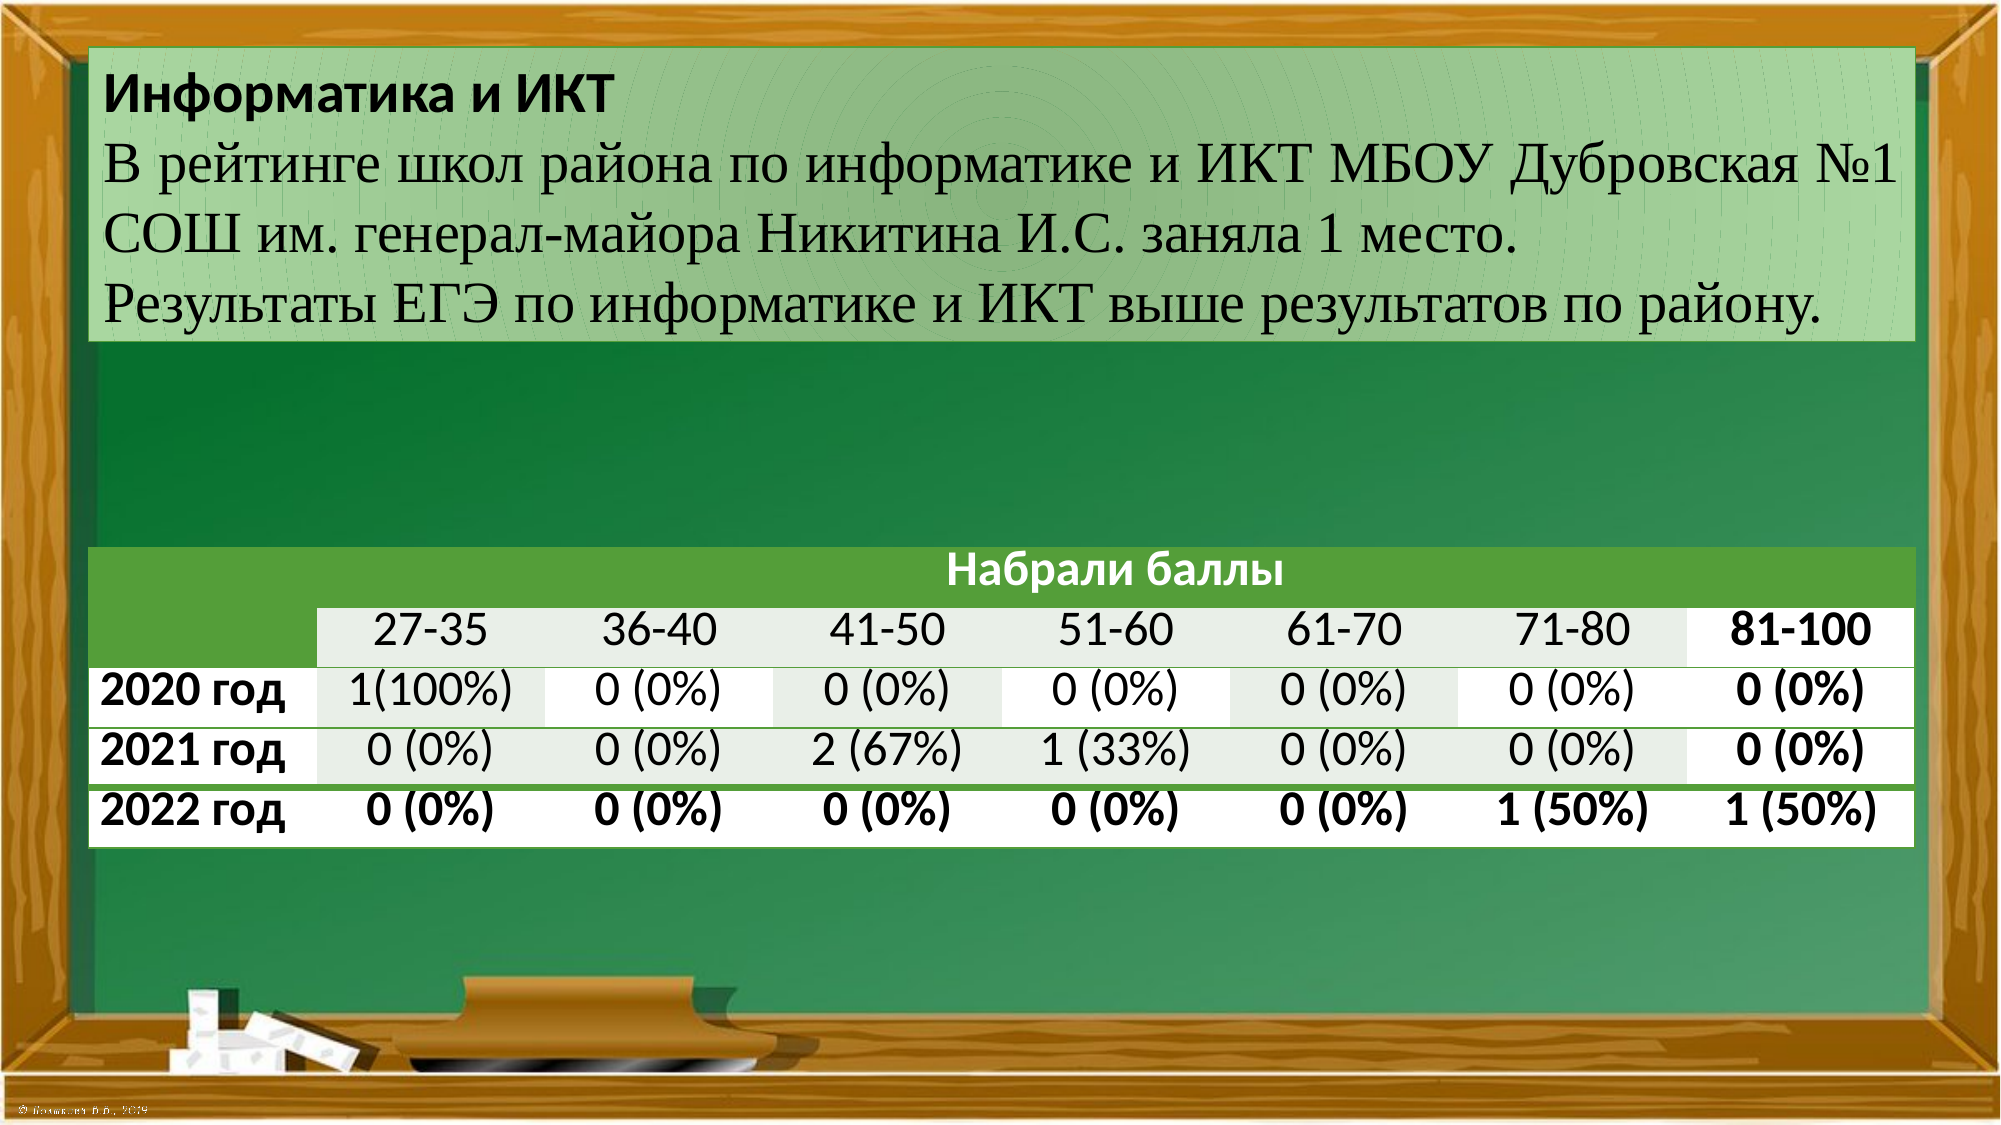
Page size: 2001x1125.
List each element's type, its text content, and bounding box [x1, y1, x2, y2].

table_header [89, 548, 317, 667]
table_cell 0 (0%) [773, 668, 1002, 727]
table_cell 0 (0%) [1687, 668, 1914, 727]
table_cell 2022 год [89, 791, 317, 847]
table_cell 0 (0%) [317, 729, 545, 784]
table_cell 0 (0%) [1002, 791, 1230, 847]
table_cell 61-70 [1230, 608, 1458, 667]
table_cell 27-35 [317, 608, 545, 667]
table_cell 2021 год [89, 729, 317, 784]
table_cell 36-40 [545, 608, 773, 667]
table_cell 0 (0%) [1458, 668, 1687, 727]
table_cell 1 (50%) [1458, 791, 1687, 847]
table_cell 51-60 [1002, 608, 1230, 667]
table_cell 1 (50%) [1687, 791, 1914, 847]
table_cell 2020 год [89, 668, 317, 727]
table_cell 0 (0%) [545, 668, 773, 727]
table_cell 71-80 [1458, 608, 1687, 667]
text_box Информатика и ИКТ В рейтинге школ района по информатике и ИКТ МБОУ Дубровская №1 СОШ им. генерал-майора Никитина И.С. заняла 1 место. Результаты ЕГЭ по информатике и ИКТ выше результатов по району. [88, 46, 1916, 342]
table_header Набрали баллы [317, 548, 1914, 607]
table_cell 81-100 [1687, 608, 1914, 667]
table_cell 0 (0%) [317, 791, 545, 847]
table_cell 0 (0%) [1458, 729, 1687, 784]
table_cell 0 (0%) [1230, 668, 1458, 727]
table_cell 0 (0%) [545, 791, 773, 847]
table_cell 0 (0%) [1002, 668, 1230, 727]
table_cell 2 (67%) [773, 729, 1002, 784]
table_cell 0 (0%) [773, 791, 1002, 847]
table_cell 0 (0%) [1230, 729, 1458, 784]
table_cell 41-50 [773, 608, 1002, 667]
table_cell 1(100%) [317, 668, 545, 727]
table_cell 1 (33%) [1002, 729, 1230, 784]
table_cell 0 (0%) [545, 729, 773, 784]
table_cell 0 (0%) [1230, 791, 1458, 847]
table_cell 0 (0%) [1687, 729, 1914, 784]
picture [0, 0, 2001, 1125]
